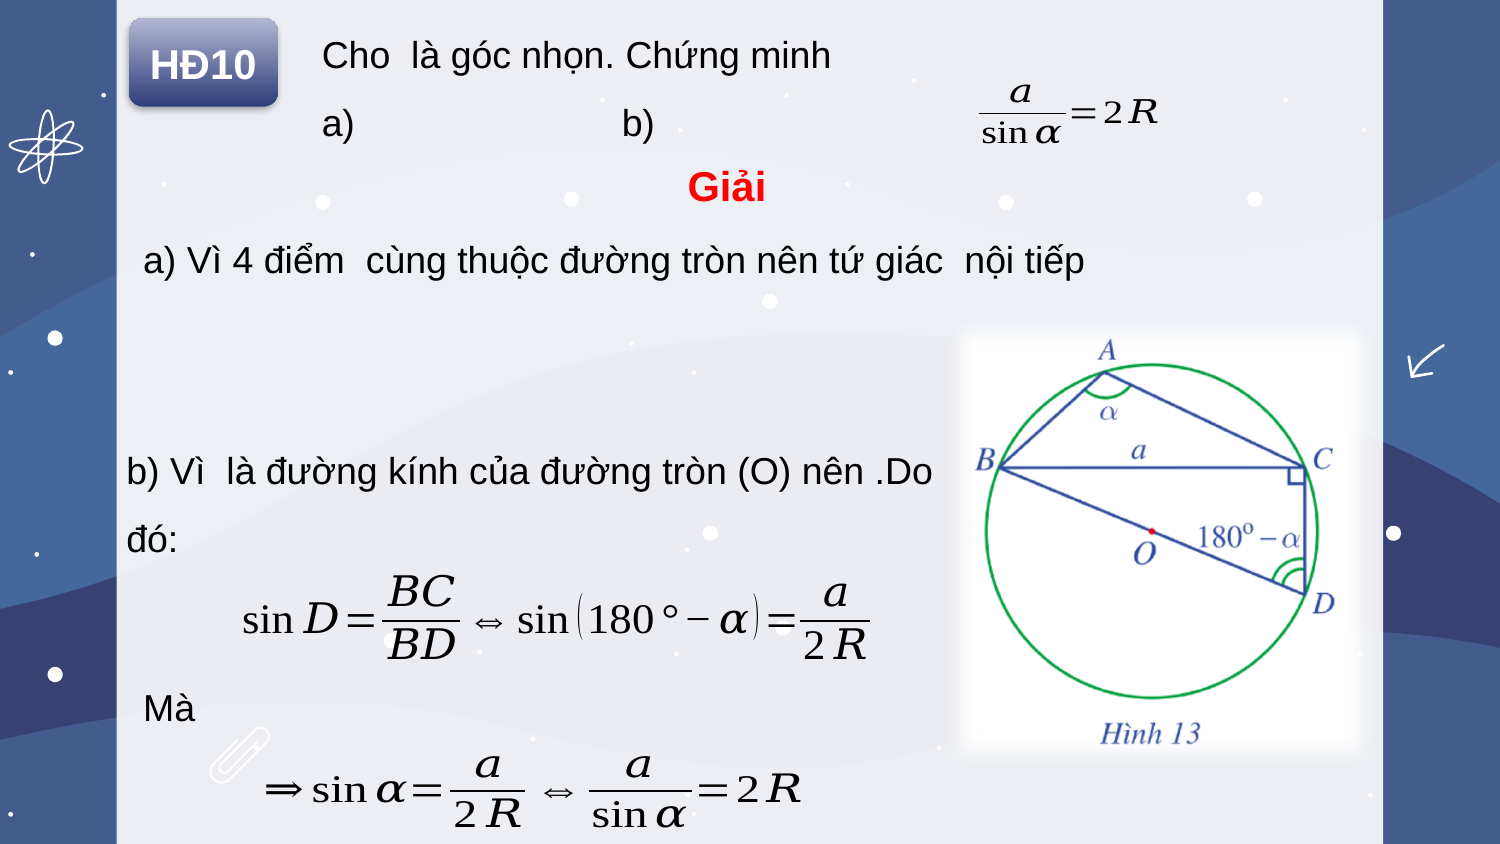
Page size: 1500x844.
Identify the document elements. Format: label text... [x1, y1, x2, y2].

text_box Giải [672, 152, 788, 218]
text_box HĐ10 [128, 18, 279, 107]
picture [941, 314, 1380, 770]
